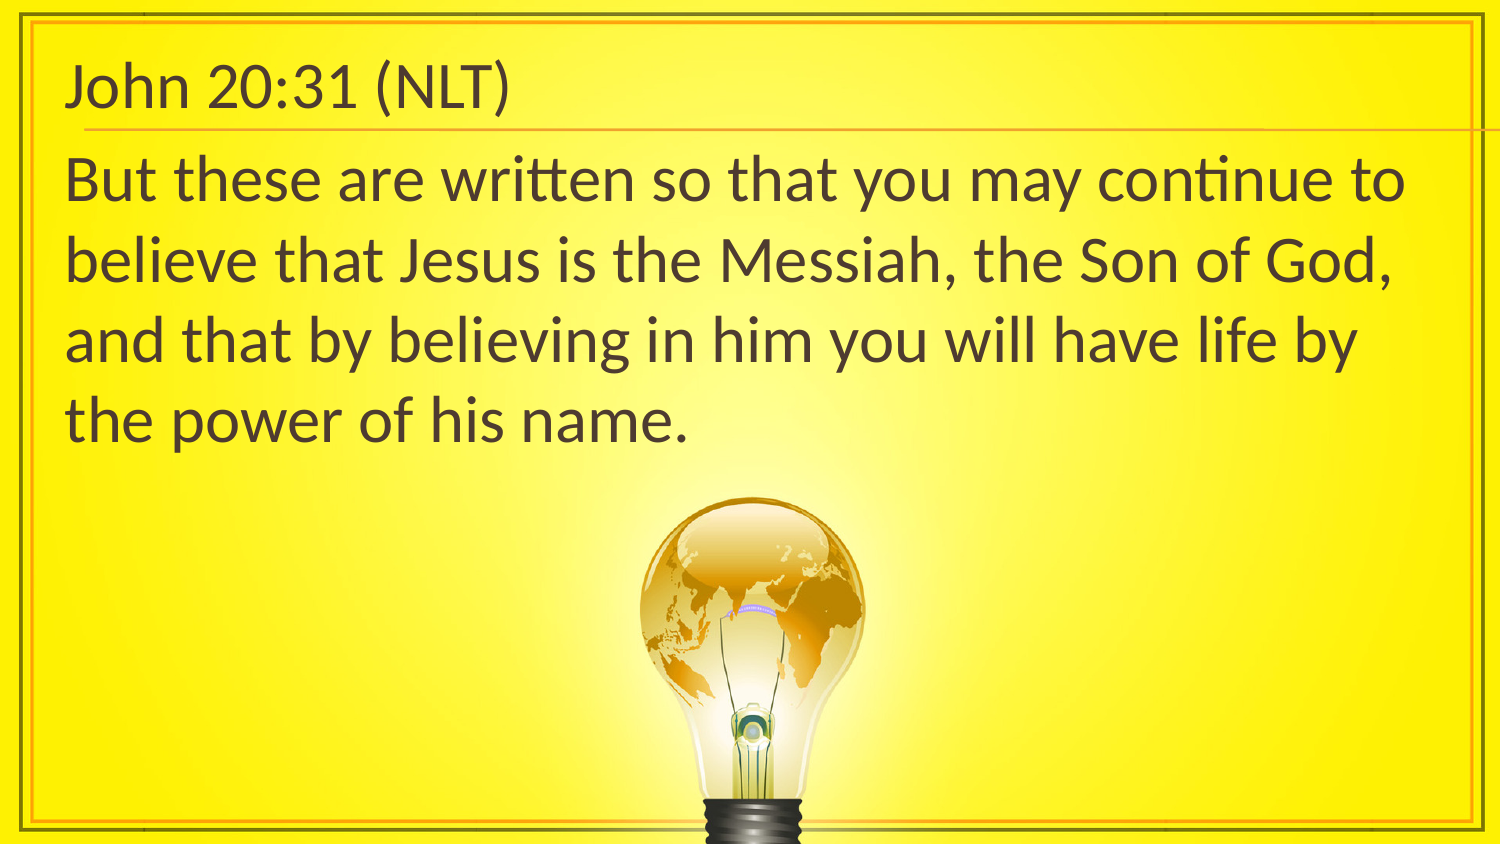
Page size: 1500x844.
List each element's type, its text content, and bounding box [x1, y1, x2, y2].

picture [0, 0, 1500, 844]
list John 20:31 (NLT) But these are written so that you may continue to believe that Jesus is the Messiah, the Son of God, and that by believing in him you will have life by the power of his name. [50, 34, 1475, 748]
